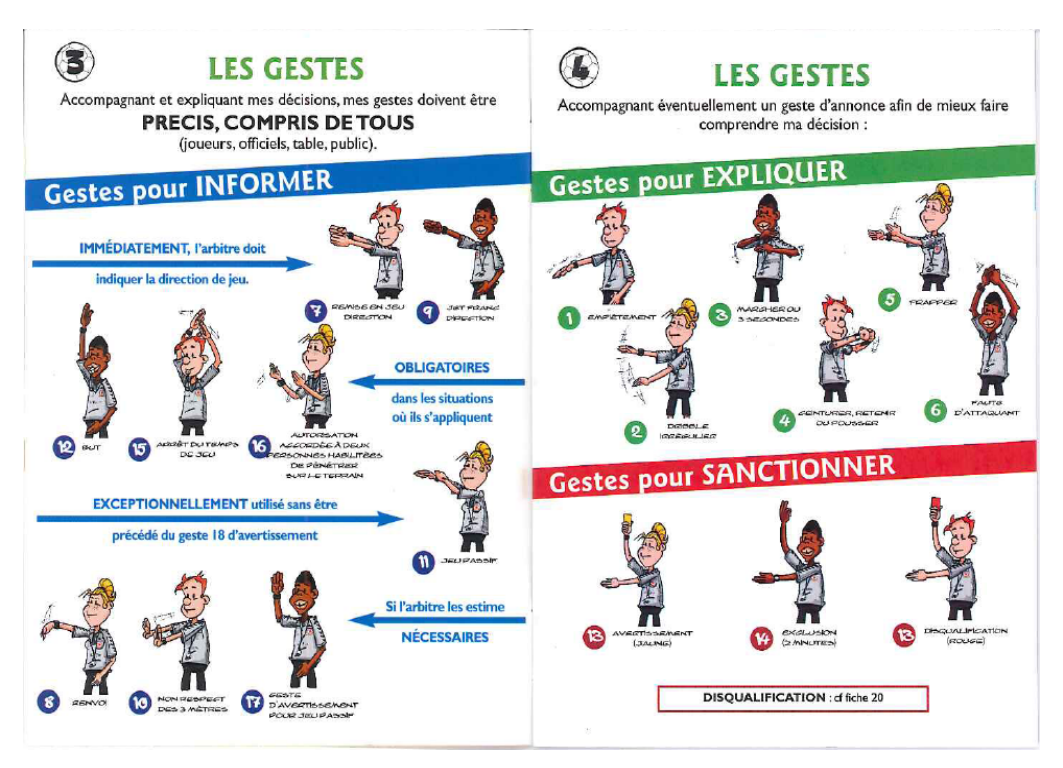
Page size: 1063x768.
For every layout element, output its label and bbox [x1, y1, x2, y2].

picture [23, 29, 1040, 751]
